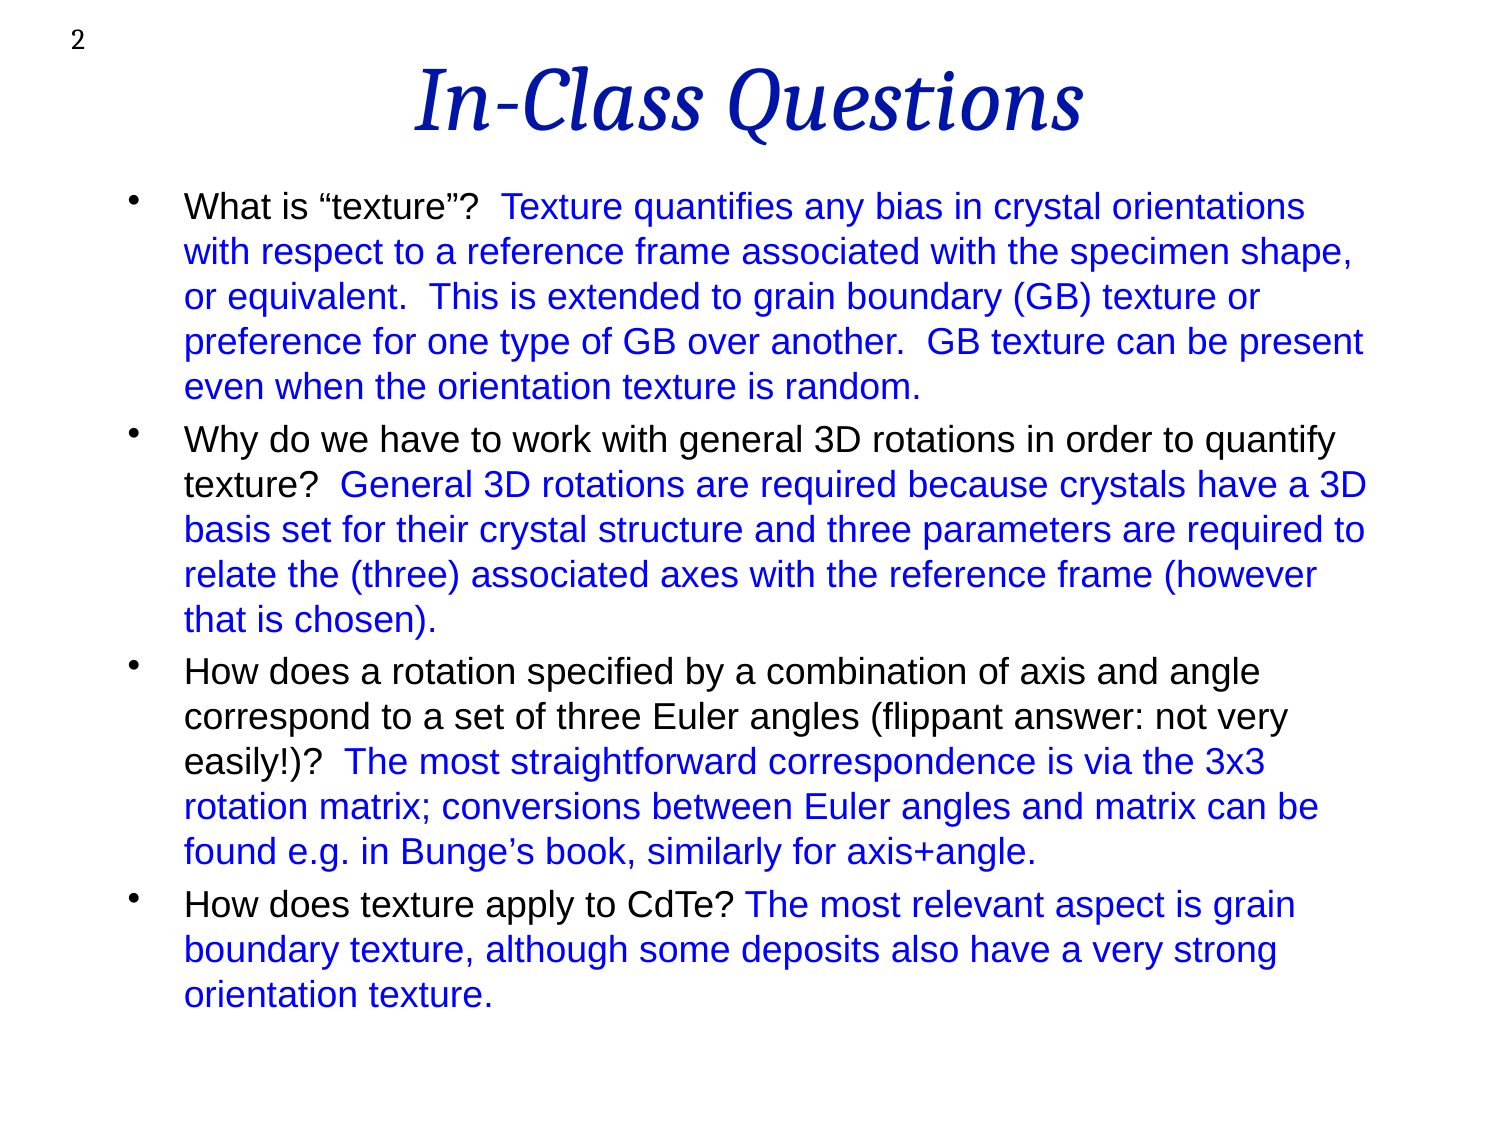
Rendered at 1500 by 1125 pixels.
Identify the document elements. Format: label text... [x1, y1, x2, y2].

slide_number 2 [12, 12, 101, 63]
title In-Class Questions [112, 0, 1388, 174]
list What is “texture”? Texture quantifies any bias in crystal orientations with respect to a reference frame associated with the specimen shape, or equivalent. This is extended to grain boundary (GB) texture or preference for one type of GB over another. GB texture can be present even when the orientation texture is random. Why do we have to work with general 3D rotations in order to quantify texture? General 3D rotations are required because crystals have a 3D basis set for their crystal structure and three parameters are required to relate the (three) associated axes with the reference frame (however that is chosen). How does a rotation specified by a combination of axis and angle correspond to a set of three Euler angles (flippant answer: not very easily!)? The most straightforward correspondence is via the 3x3 rotation matrix; conversions between Euler angles and matrix can be found e.g. in Bunge’s book, similarly for axis+angle. How does texture apply to CdTe? The most relevant aspect is grain boundary texture, although some deposits also have a very strong orientation texture. [112, 174, 1388, 1038]
